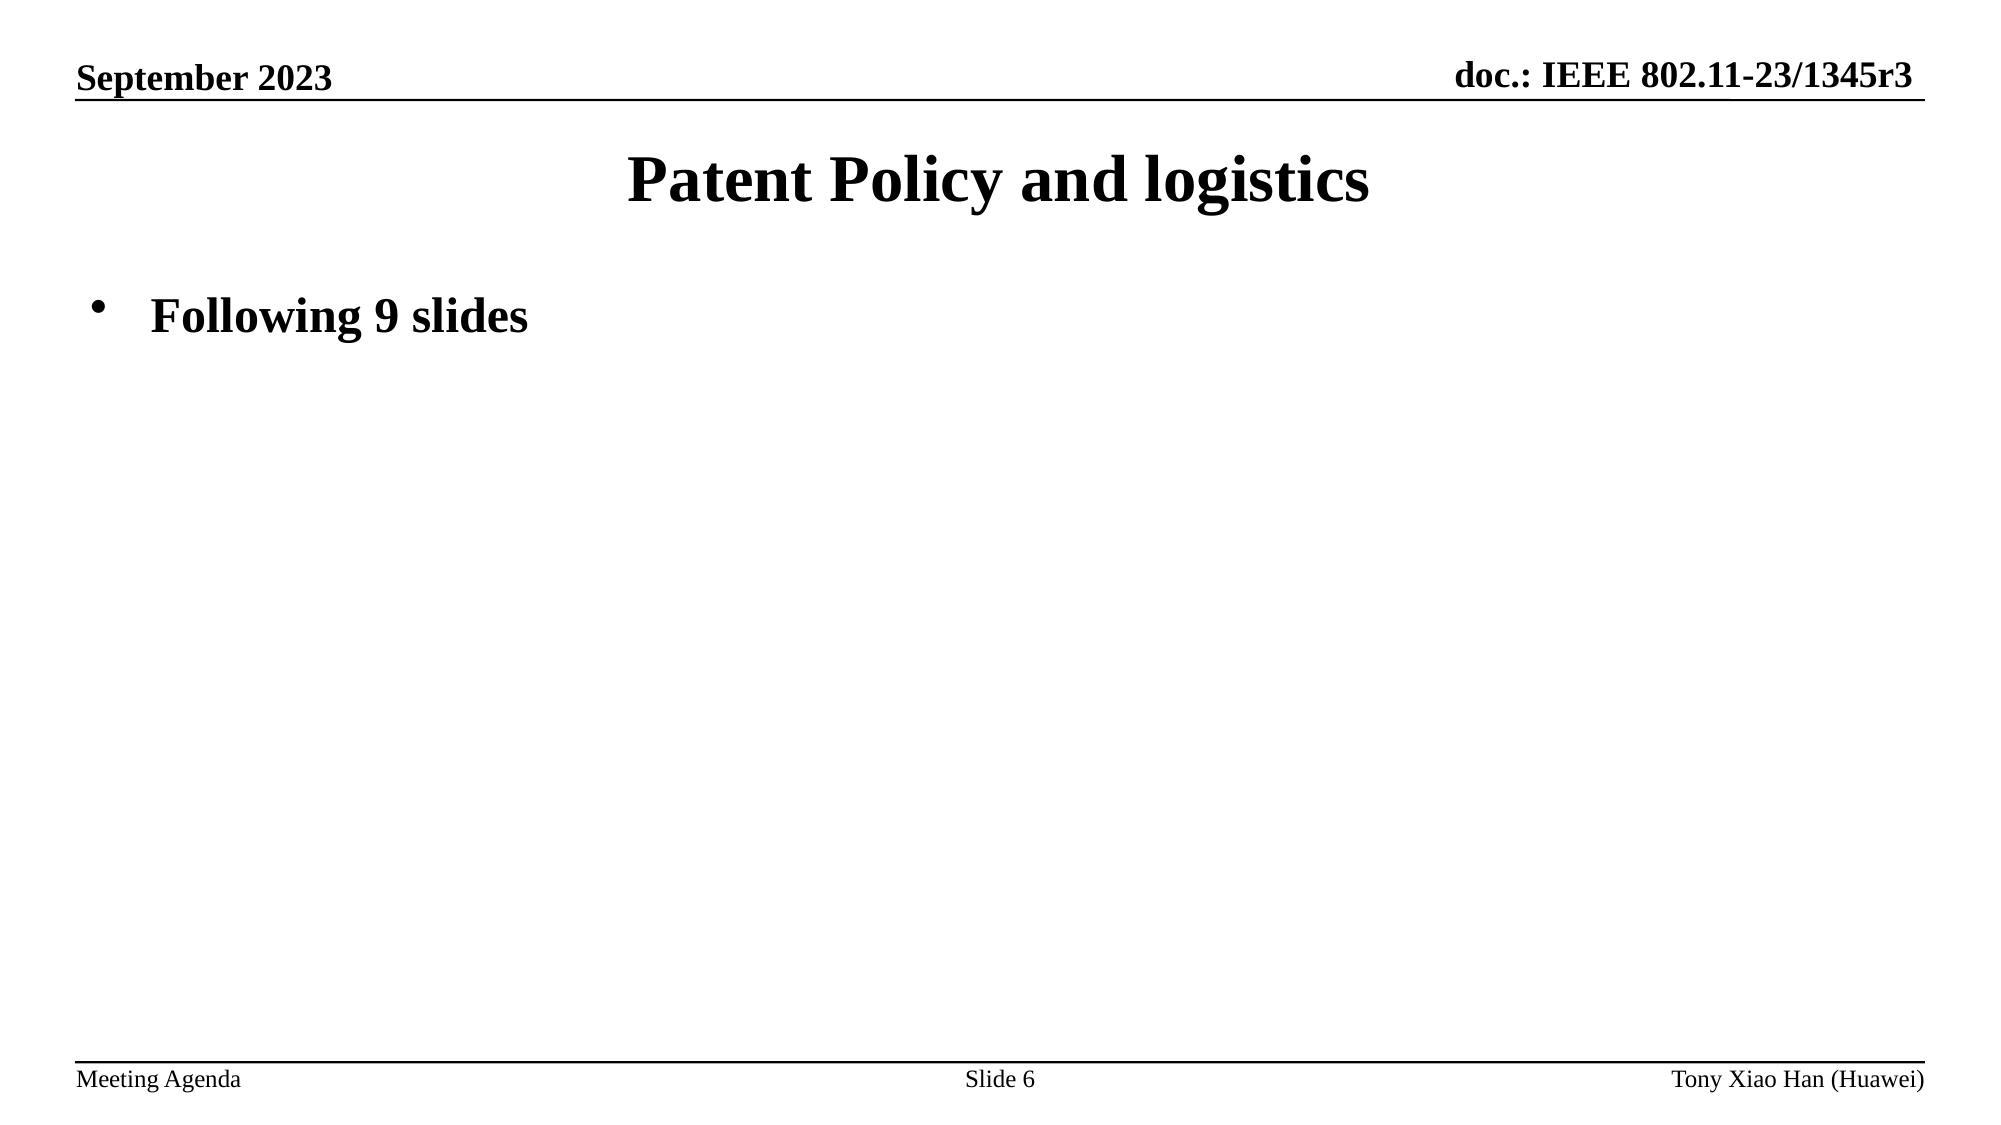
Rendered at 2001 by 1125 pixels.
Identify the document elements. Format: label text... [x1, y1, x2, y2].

text_box Patent Policy and logistics [362, 87, 1638, 263]
text_box Following 9 slides [75, 274, 1925, 950]
